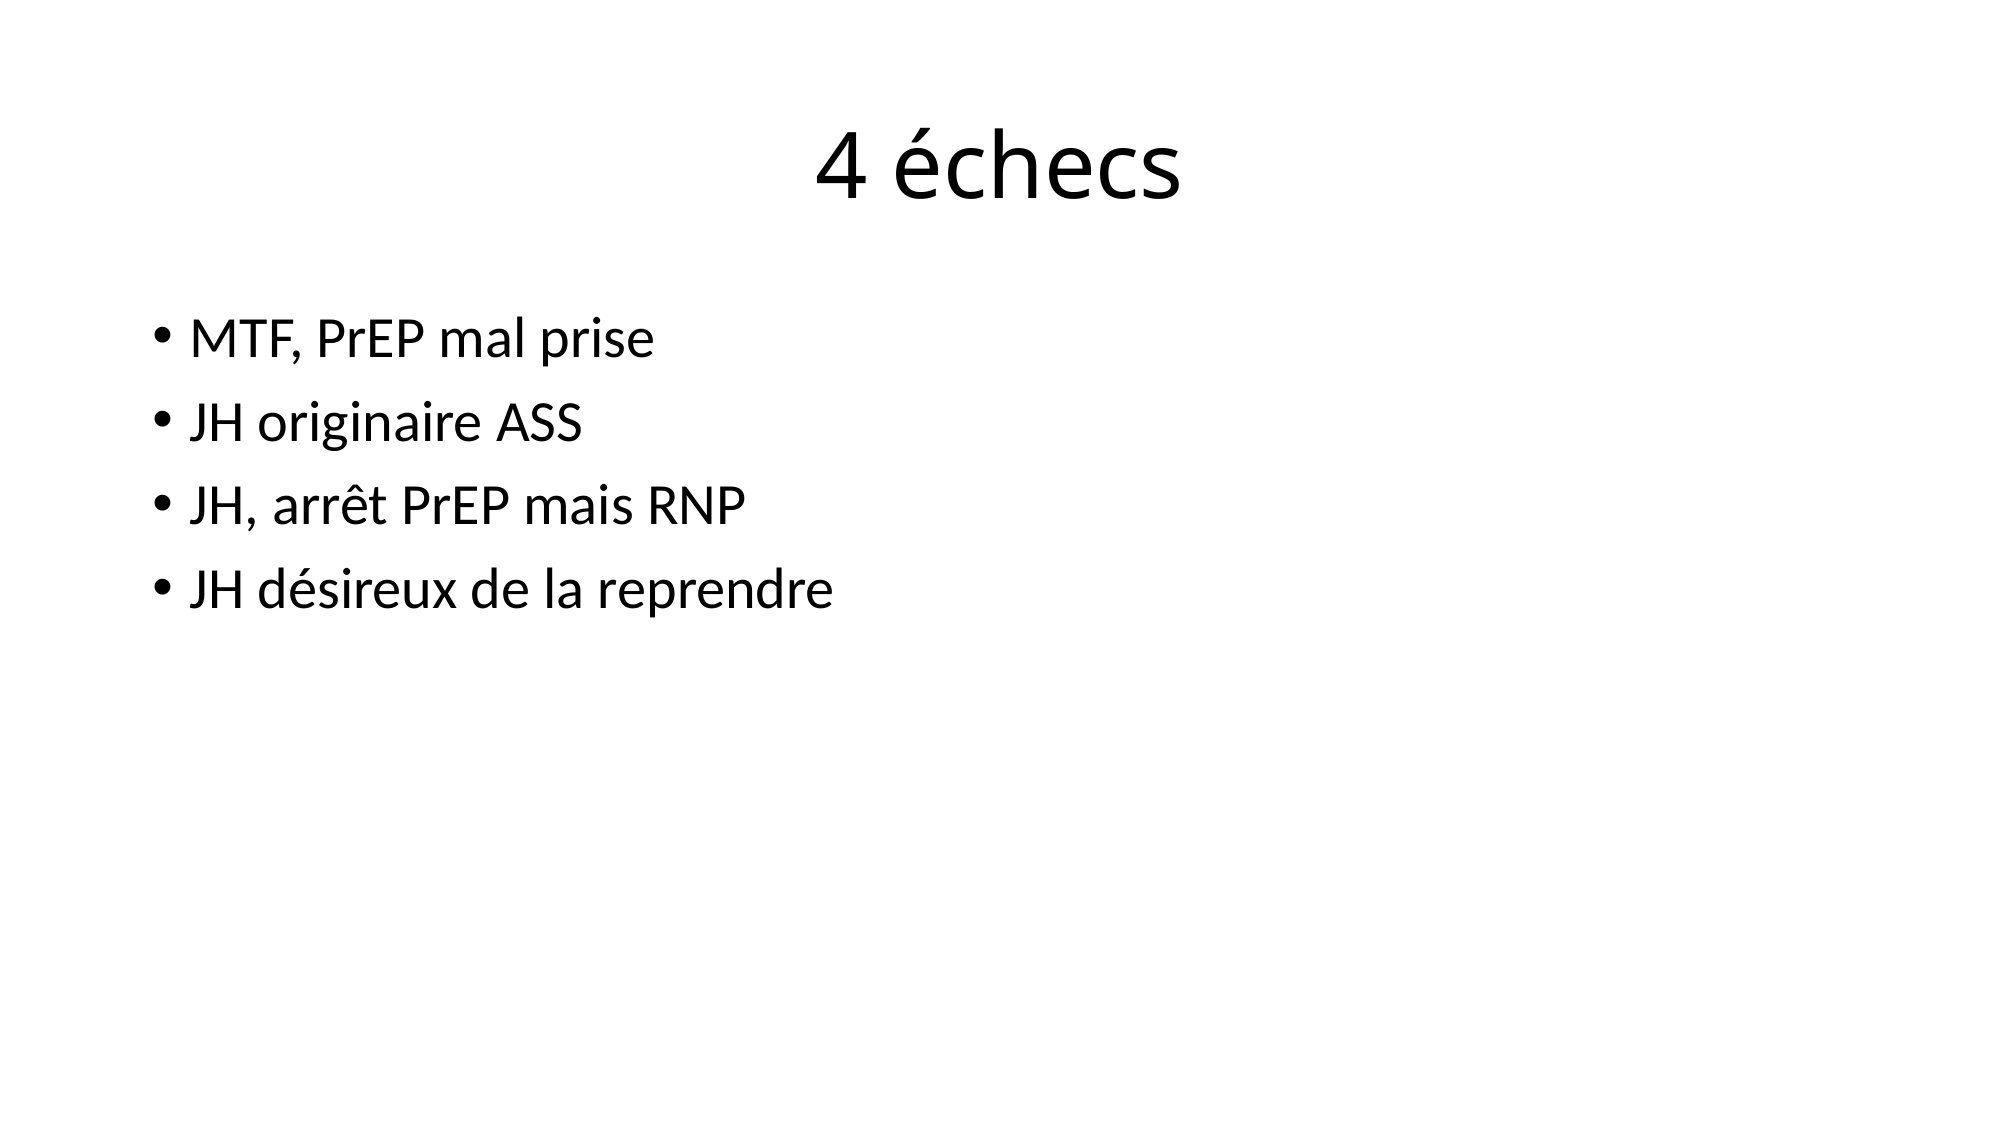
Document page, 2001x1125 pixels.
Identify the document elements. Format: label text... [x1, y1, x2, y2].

list MTF, PrEP mal prise JH originaire ASS JH, arrêt PrEP mais RNP JH désireux de la reprendre [137, 299, 1863, 1014]
title 4 échecs [137, 59, 1863, 278]
